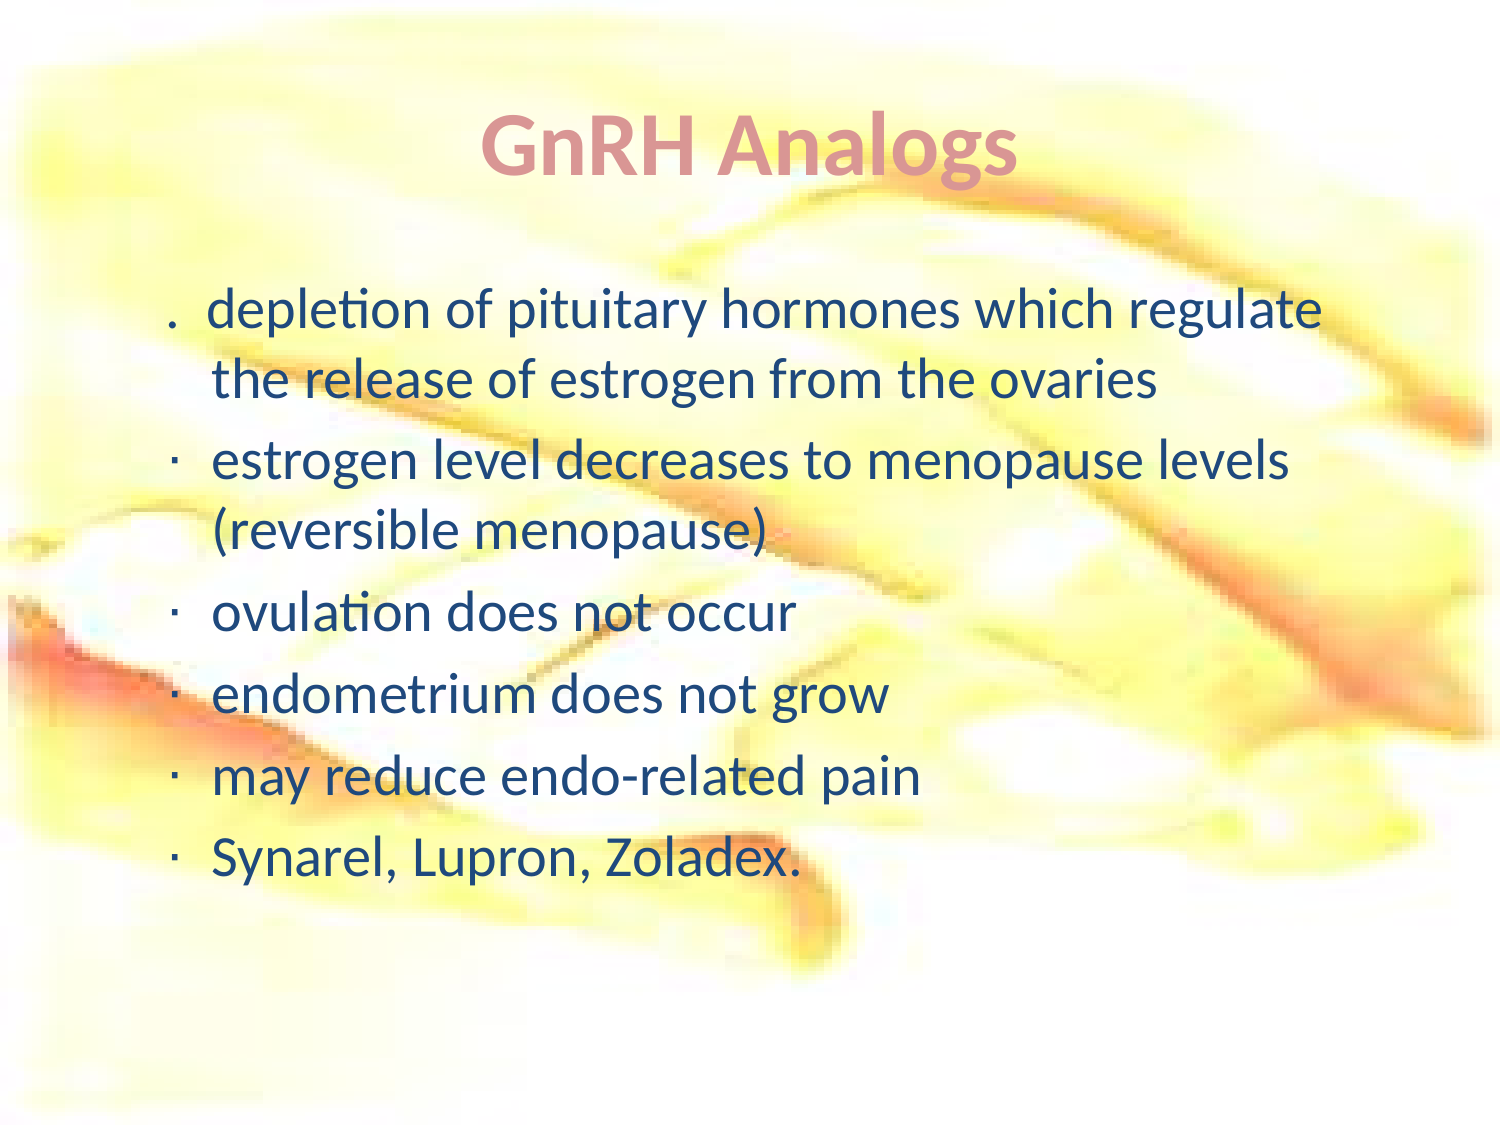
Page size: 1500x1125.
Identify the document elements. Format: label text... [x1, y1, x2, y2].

title GnRH Analogs [75, 45, 1425, 233]
picture [0, 0, 1500, 1125]
list . depletion of pituitary hormones which regulate the release of estrogen from the ovaries estrogen level decreases to menopause levels (reversible menopause) ovulation does not occur endometrium does not grow may reduce endo-related pain Synarel, Lupron, Zoladex. [75, 262, 1425, 1005]
